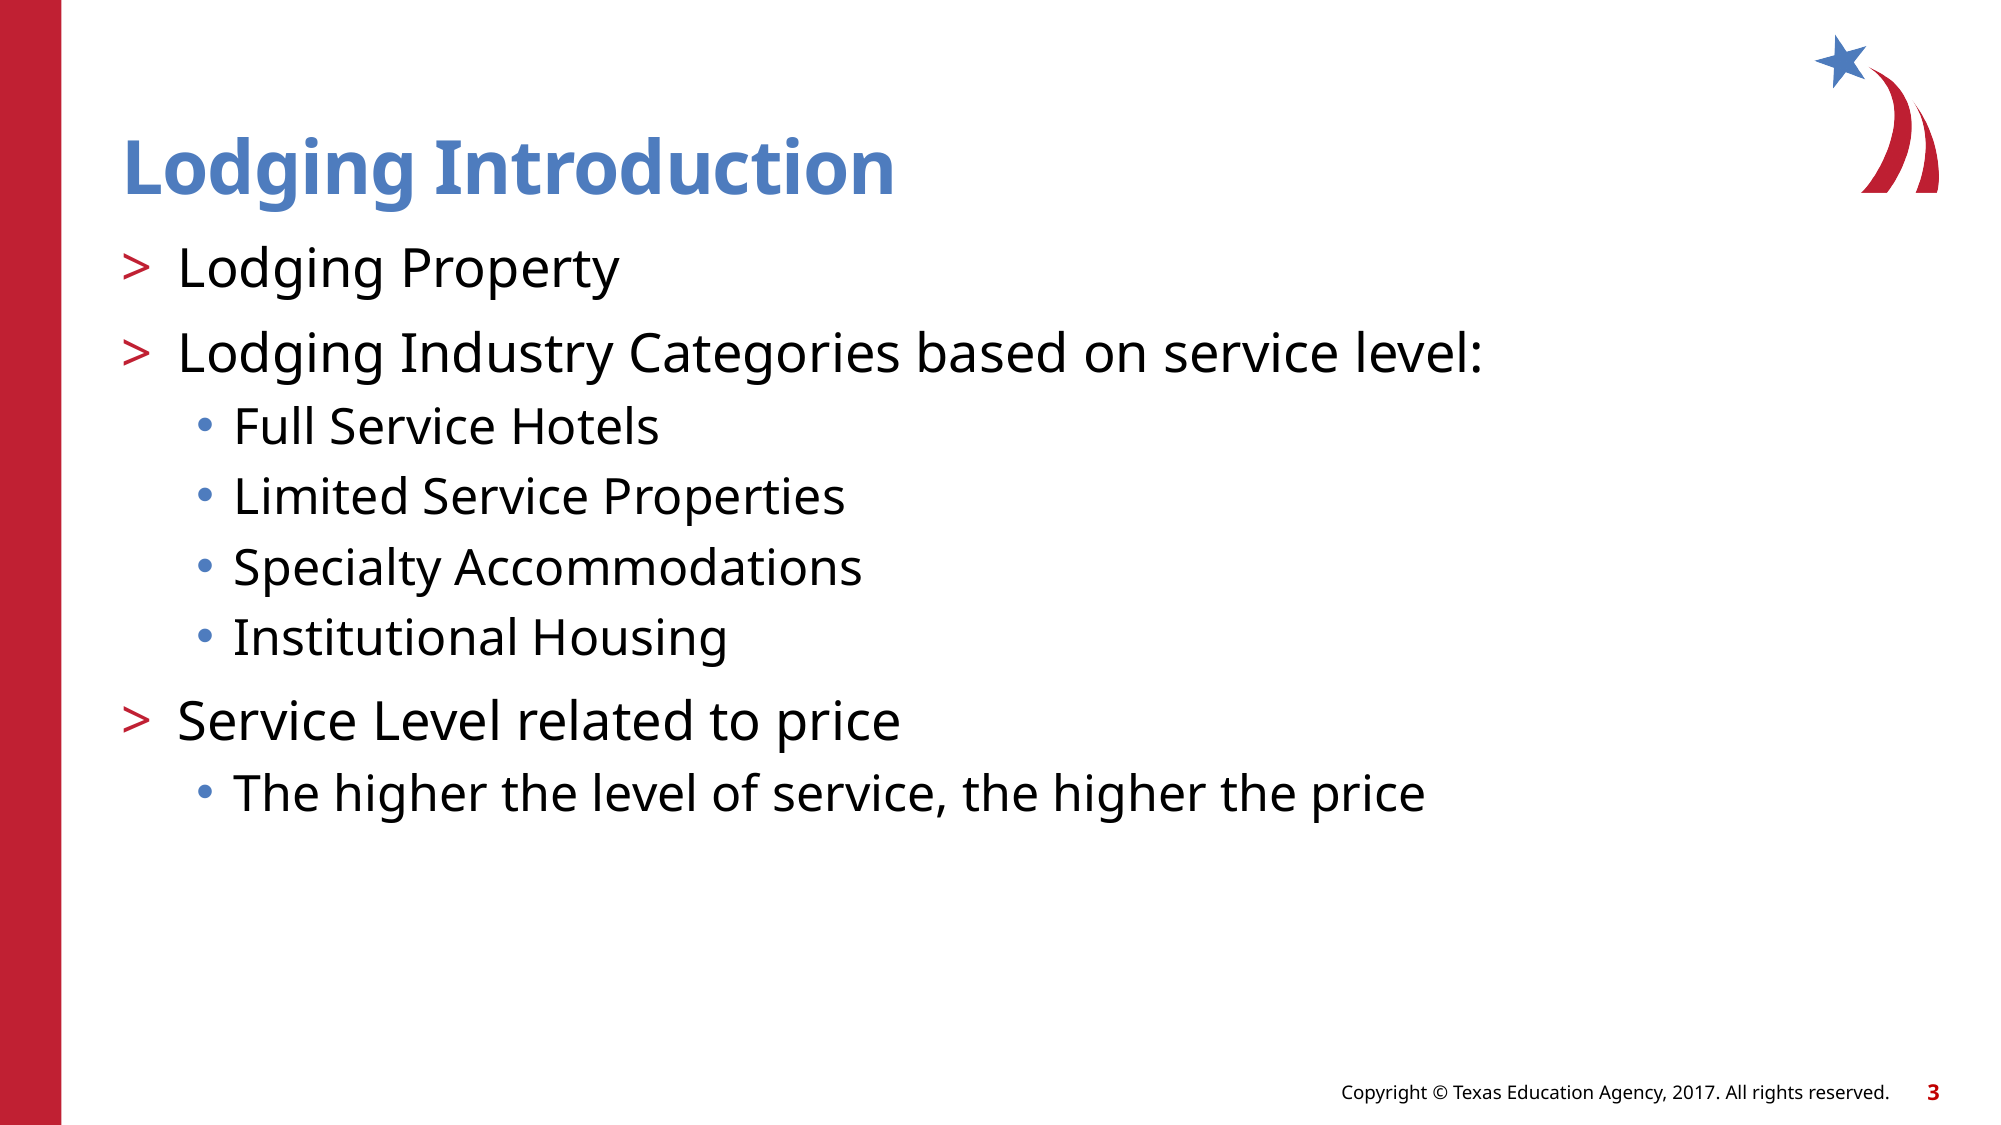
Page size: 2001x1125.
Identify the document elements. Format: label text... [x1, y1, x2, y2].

picture [1814, 34, 1939, 193]
title Lodging Introduction [121, 66, 1772, 211]
list Lodging Property Lodging Industry Categories based on service level: Full Service Hotels Limited Service Properties Specialty Accommodations Institutional Housing Service Level related to price The higher the level of service, the higher the price [121, 233, 1884, 1010]
